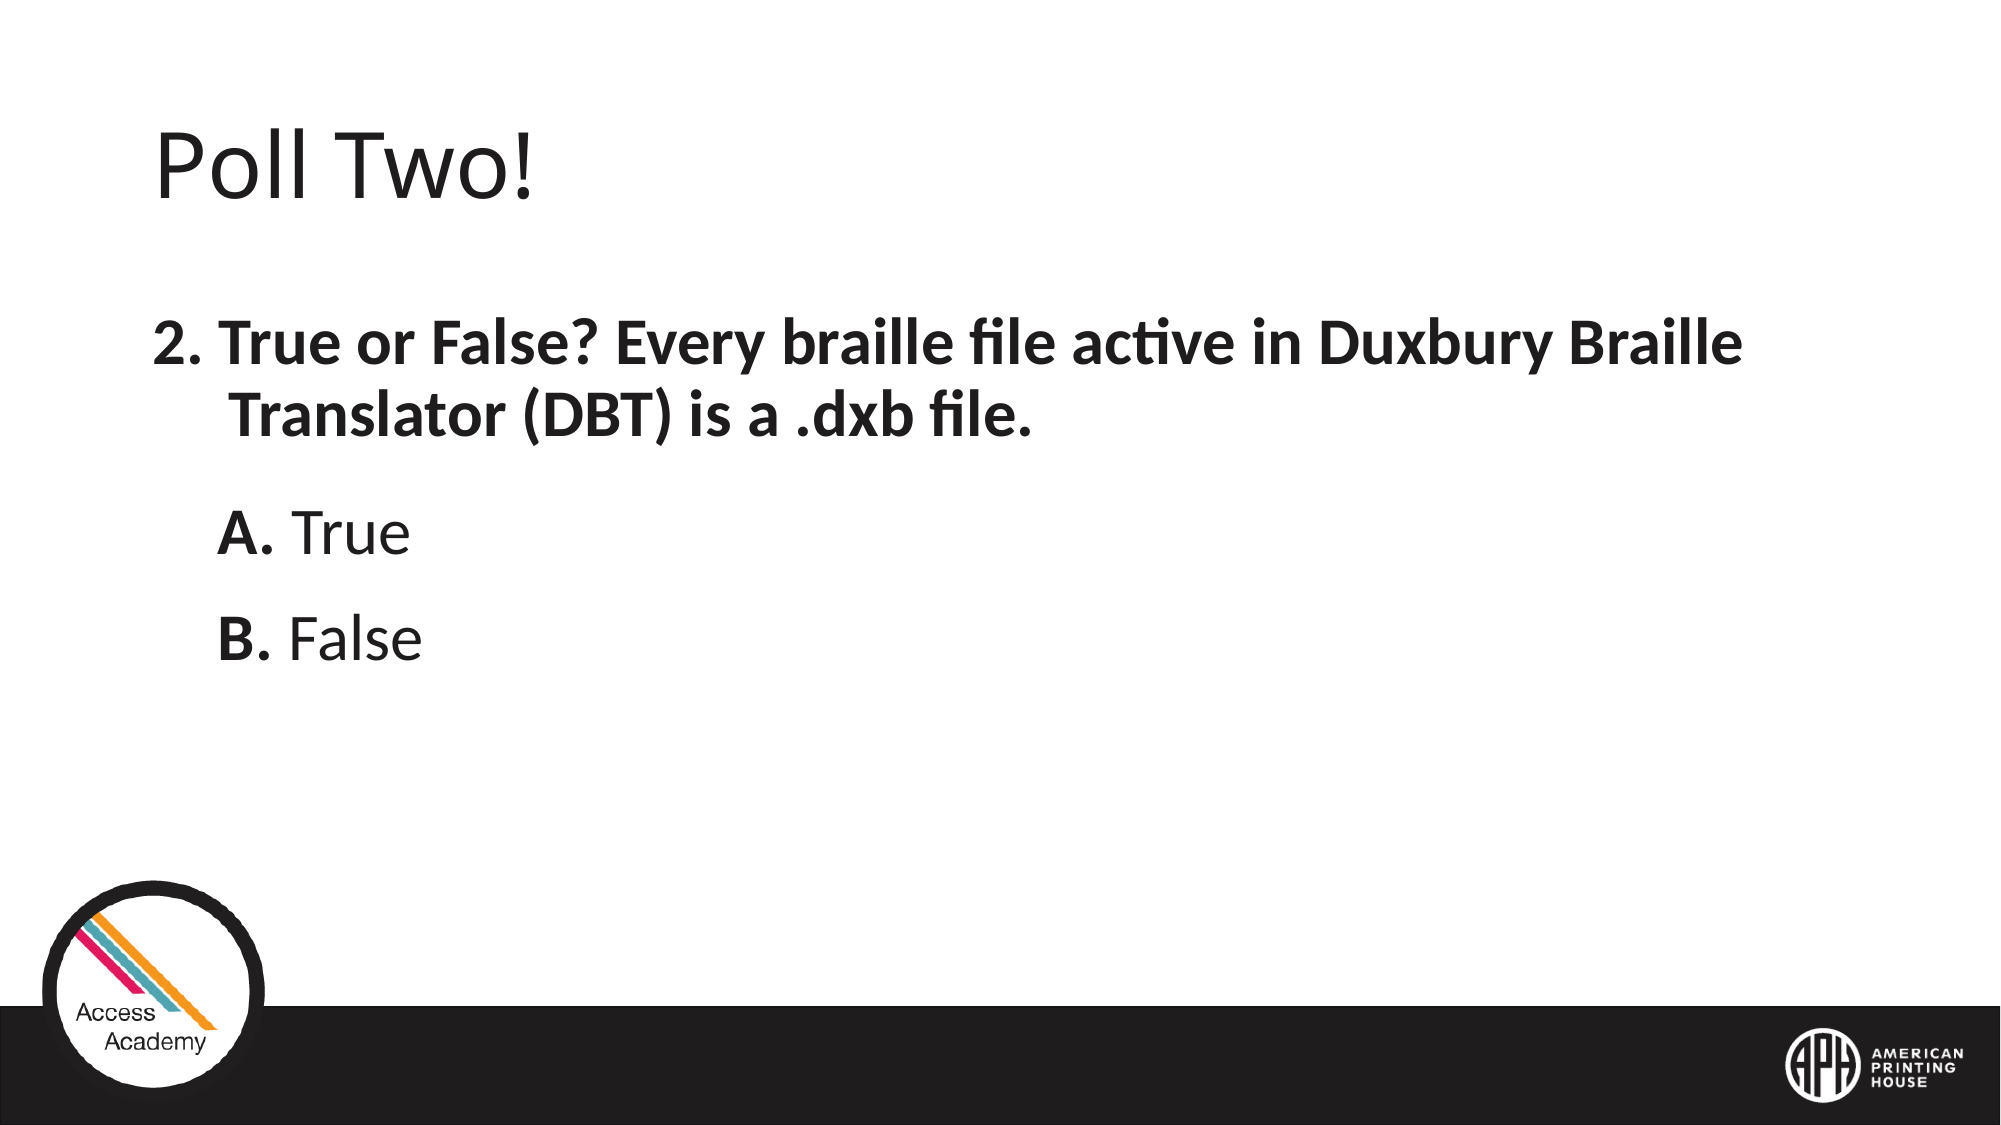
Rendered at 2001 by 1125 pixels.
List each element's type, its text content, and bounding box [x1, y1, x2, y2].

title Poll Two! [137, 59, 1863, 278]
picture [1770, 1007, 1979, 1120]
list 2. True or False? Every braille file active in Duxbury Braille Translator (DBT) is a .dxb file. A. True B. False [137, 299, 1863, 911]
picture [21, 857, 284, 1125]
